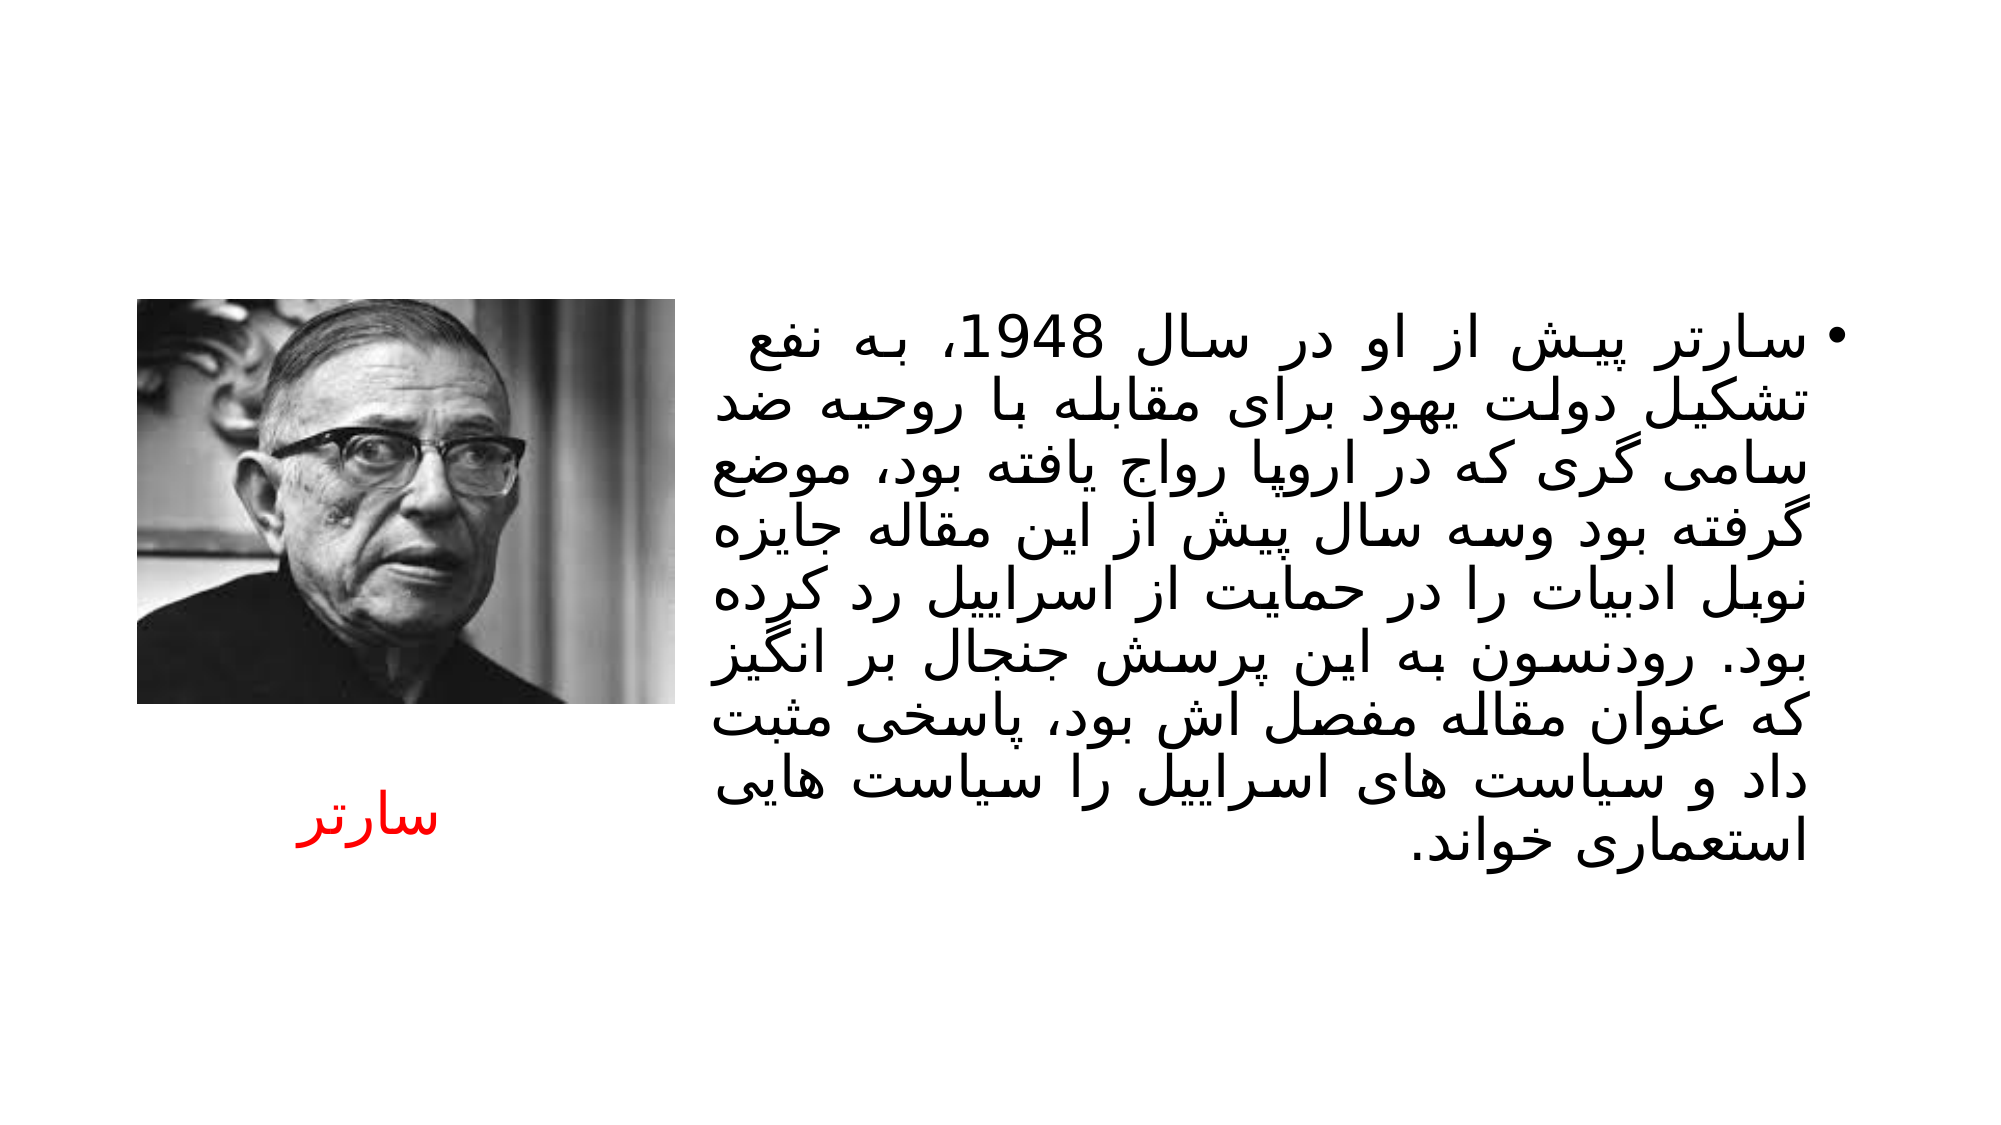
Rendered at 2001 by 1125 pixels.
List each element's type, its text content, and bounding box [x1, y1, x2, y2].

picture [137, 299, 675, 704]
text_box سارتر [242, 768, 499, 854]
list سارتر پیش از او در سال 1948، به نفع تشکیل دولت یهود برای مقابله با روحیه ضد سامی گری که در اروپا رواج یافته بود، موضع گرفته بود وسه سال پیش از این مقاله جایزه نوبل ادبیات را در حمایت از اسراییل رد کرده بود. رودنسون به این پرسش جنجال بر انگیز که عنوان مقاله مفصل اش بود، پاسخی مثبت داد و سیاست های اسراییل را سیاست هایی استعماری خواند. [694, 299, 1863, 1014]
